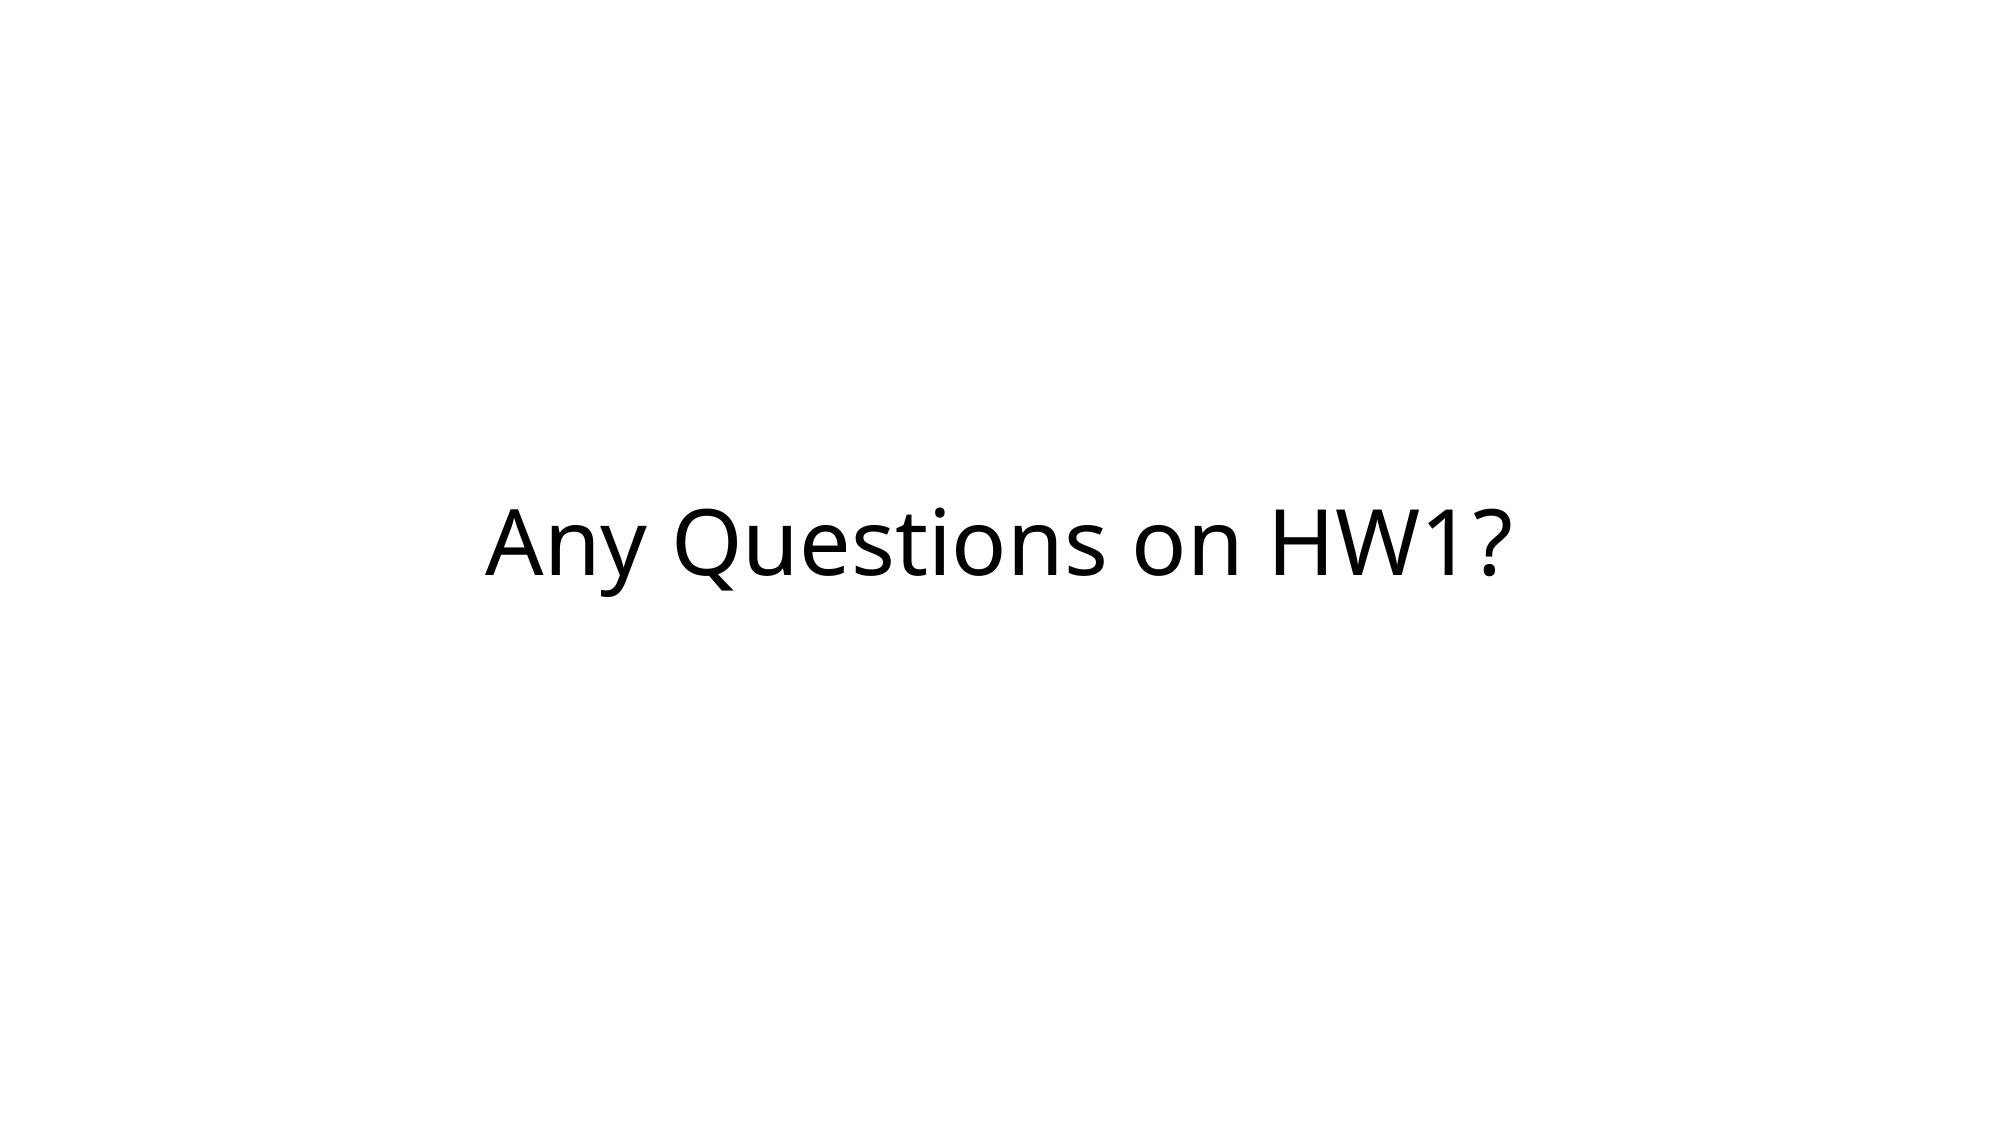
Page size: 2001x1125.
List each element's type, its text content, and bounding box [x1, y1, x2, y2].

title Any Questions on HW1? [137, 436, 1863, 655]
